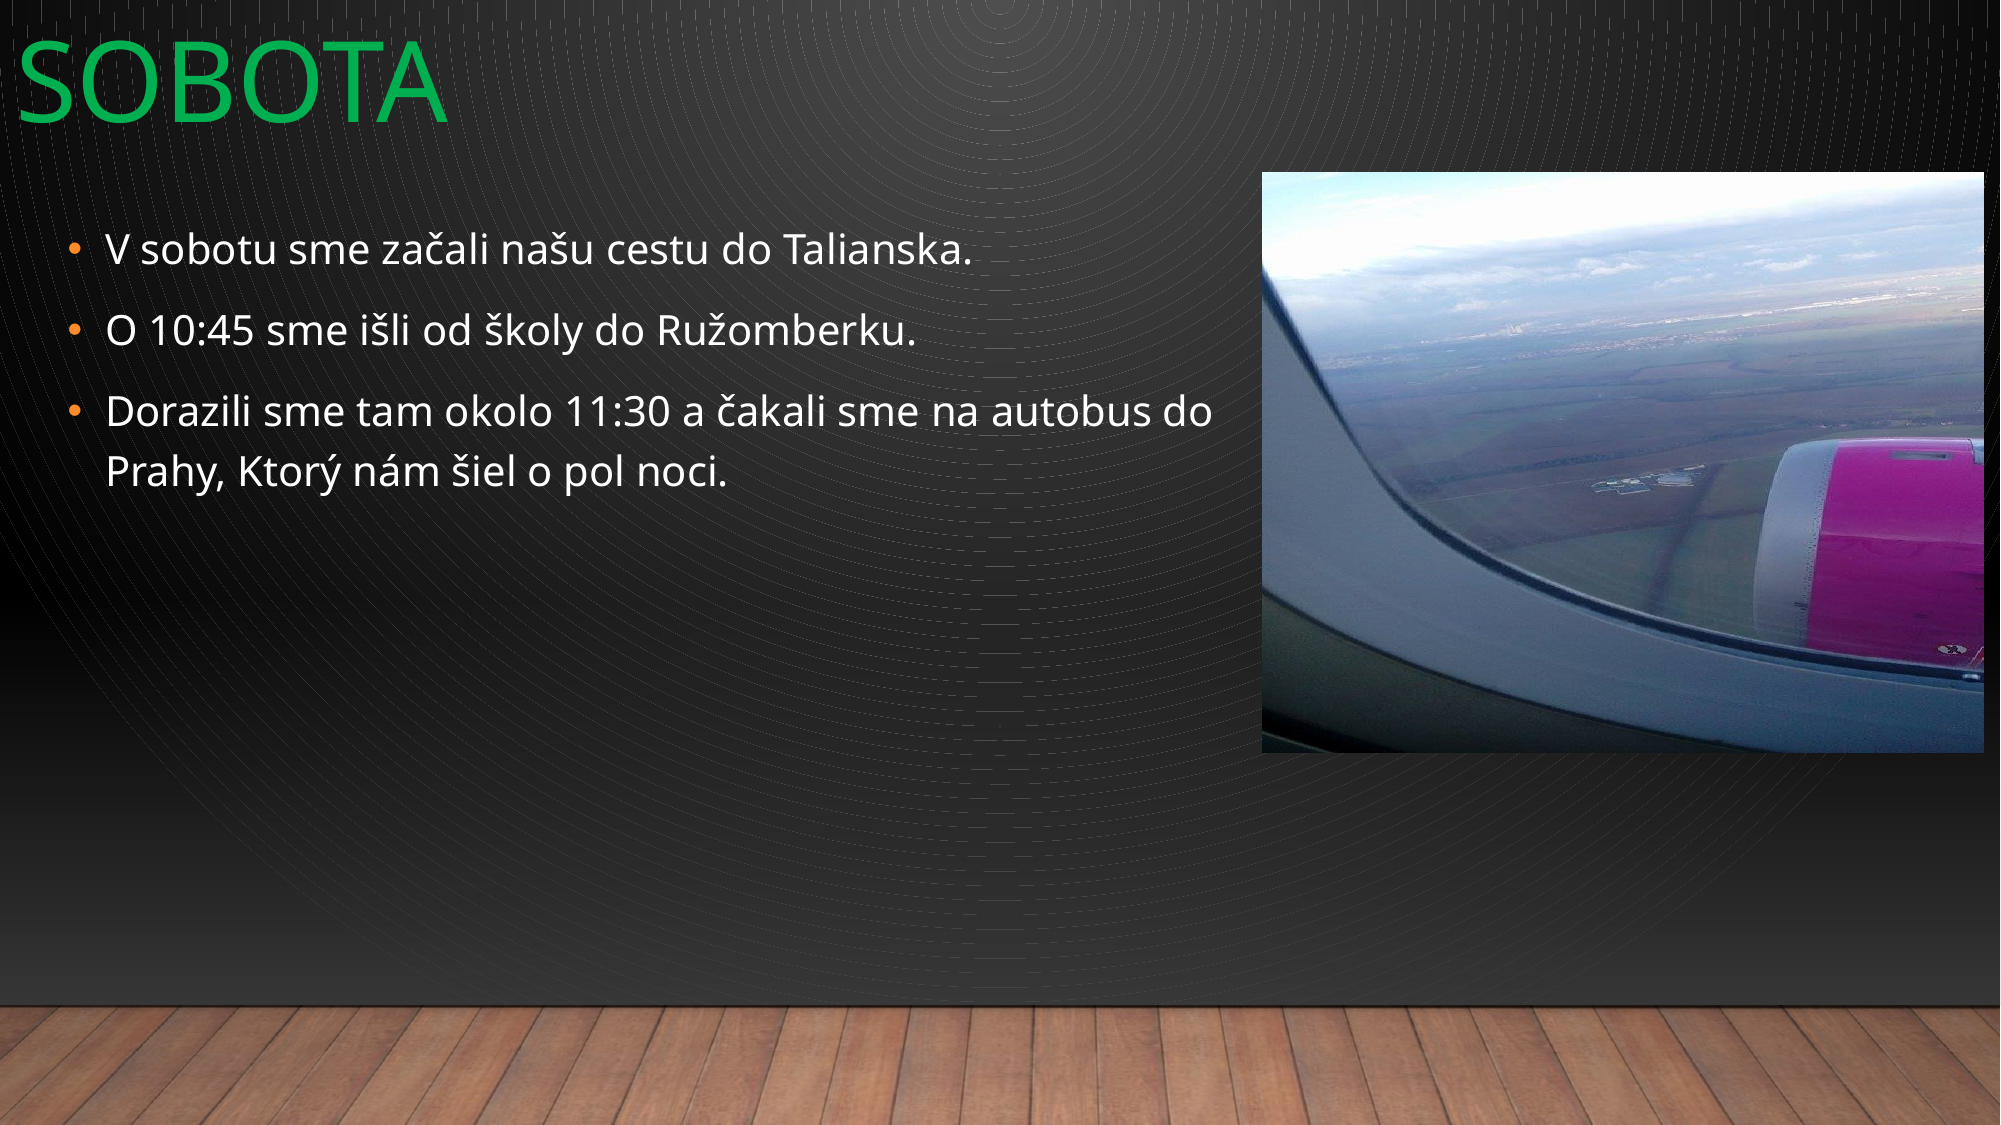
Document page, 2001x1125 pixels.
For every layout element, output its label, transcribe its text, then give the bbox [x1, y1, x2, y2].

picture [1261, 171, 1984, 753]
title Sobota [0, 0, 1525, 173]
list V sobotu sme začali našu cestu do Talianska. O 10:45 sme išli od školy do Ružomberku. Dorazili sme tam okolo 11:30 a čakali sme na autobus do Prahy, Ktorý nám šiel o pol noci. [52, 205, 1240, 934]
picture [0, 1005, 2000, 1125]
